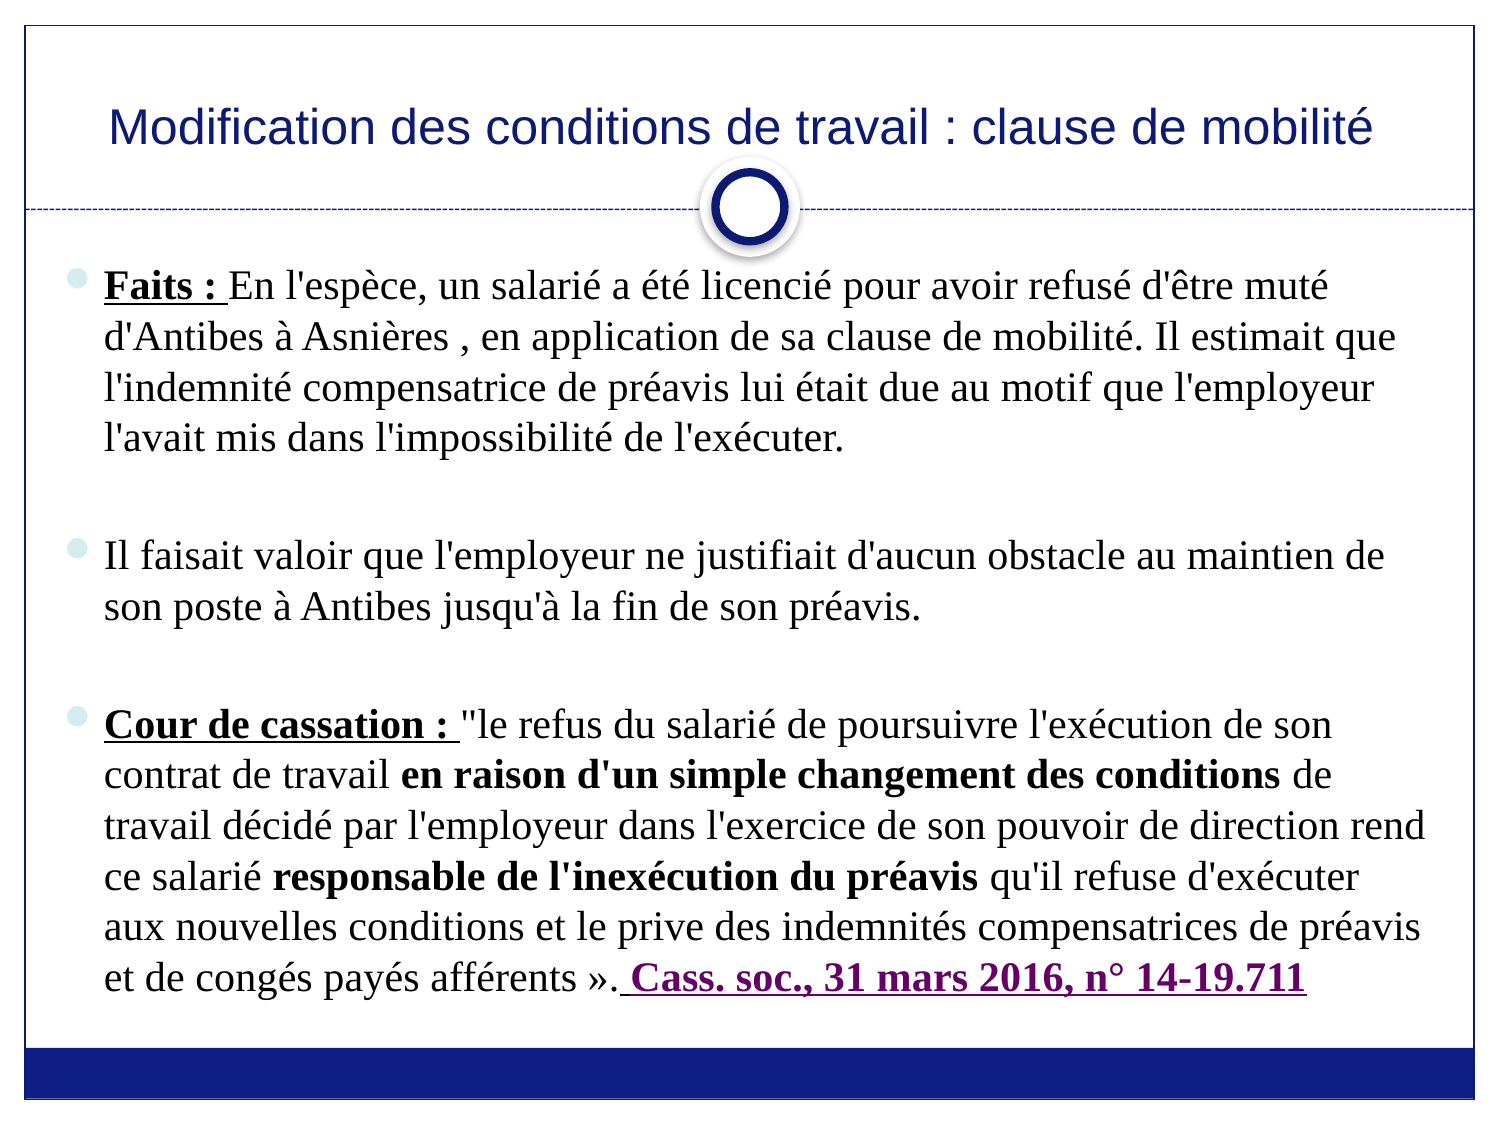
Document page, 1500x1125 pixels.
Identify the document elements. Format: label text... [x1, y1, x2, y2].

list Faits : En l'espèce, un salarié a été licencié pour avoir refusé d'être muté d'Antibes à Asnières , en application de sa clause de mobilité. Il estimait que l'indemnité compensatrice de préavis lui était due au motif que l'employeur l'avait mis dans l'impossibilité de l'exécuter. Il faisait valoir que l'employeur ne justifiait d'aucun obstacle au maintien de son poste à Antibes jusqu'à la fin de son préavis. Cour de cassation : "le refus du salarié de poursuivre l'exécution de son contrat de travail en raison d'un simple changement des conditions de travail décidé par l'employeur dans l'exercice de son pouvoir de direction rend ce salarié responsable de l'inexécution du préavis qu'il refuse d'exécuter aux nouvelles conditions et le prive des indemnités compensatrices de préavis et de congés payés afférents ». Cass. soc., 31 mars 2016, n° 14-19.711 [49, 250, 1445, 1063]
title Modification des conditions de travail : clause de mobilité [49, 37, 1450, 162]
